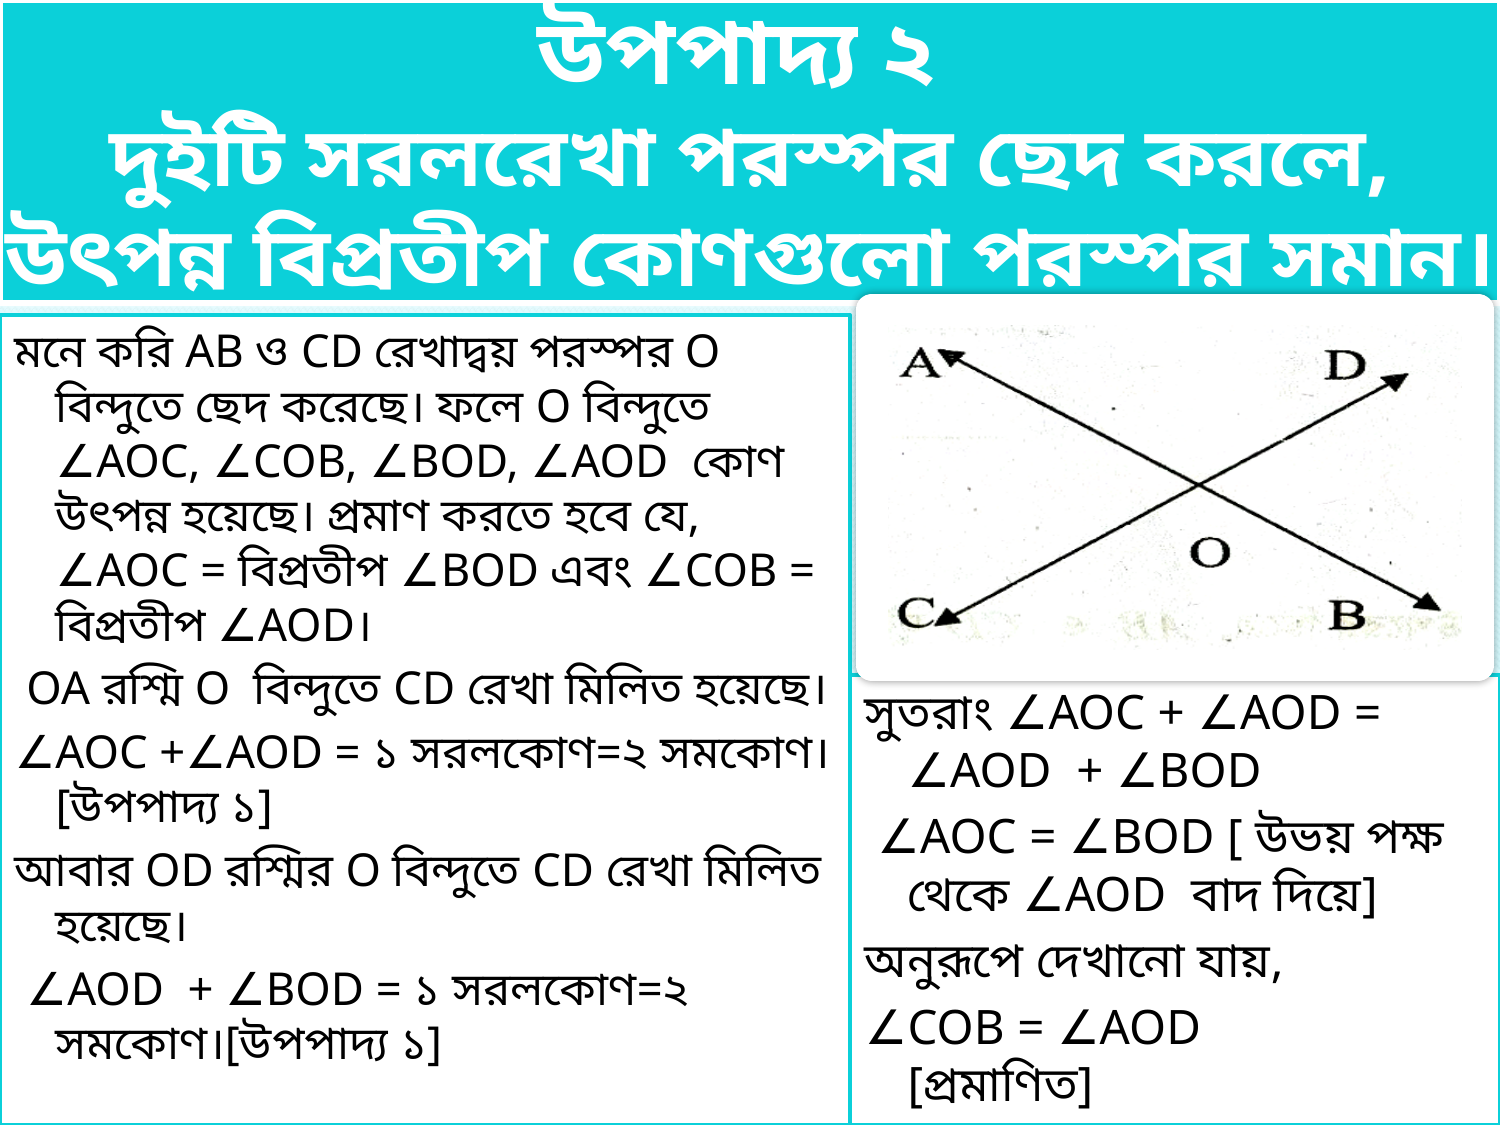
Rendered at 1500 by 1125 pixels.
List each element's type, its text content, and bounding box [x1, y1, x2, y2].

list সুতরাং ∠AOC + ∠AOD = ∠AOD + ∠BOD ∠AOC = ∠BOD [ উভয় পক্ষ থেকে ∠AOD বাদ দিয়ে] অনুরূপে দেখানো যায়, ∠COB = ∠AOD [প্রমাণিত] [848, 673, 1500, 1125]
title উপপাদ্য ২ দুইটি সরলরেখা পরস্পর ছেদ করলে, উৎপন্ন বিপ্রতীপ কোণগুলো পরস্পর সমান। [0, 0, 1500, 306]
picture [887, 324, 1463, 651]
list মনে করি AB ও CD রেখাদ্বয় পরস্পর O বিন্দুতে ছেদ করেছে। ফলে O বিন্দুতে ∠AOC, ∠COB, ∠BOD, ∠AOD কোণ উৎপন্ন হয়েছে। প্রমাণ করতে হবে যে, ∠AOC = বিপ্রতীপ ∠BOD এবং ∠COB = বিপ্রতীপ ∠AOD। OA রশ্মি O বিন্দুতে CD রেখা মিলিত হয়েছে। ∠AOC +∠AOD = ১ সরলকোণ=২ সমকোণ।[উপপাদ্য ১] আবার OD রশ্মির O বিন্দুতে CD রেখা মিলিত হয়েছে। ∠AOD + ∠BOD = ১ সরলকোণ=২ সমকোণ।[উপপাদ্য ১] [0, 313, 852, 1125]
